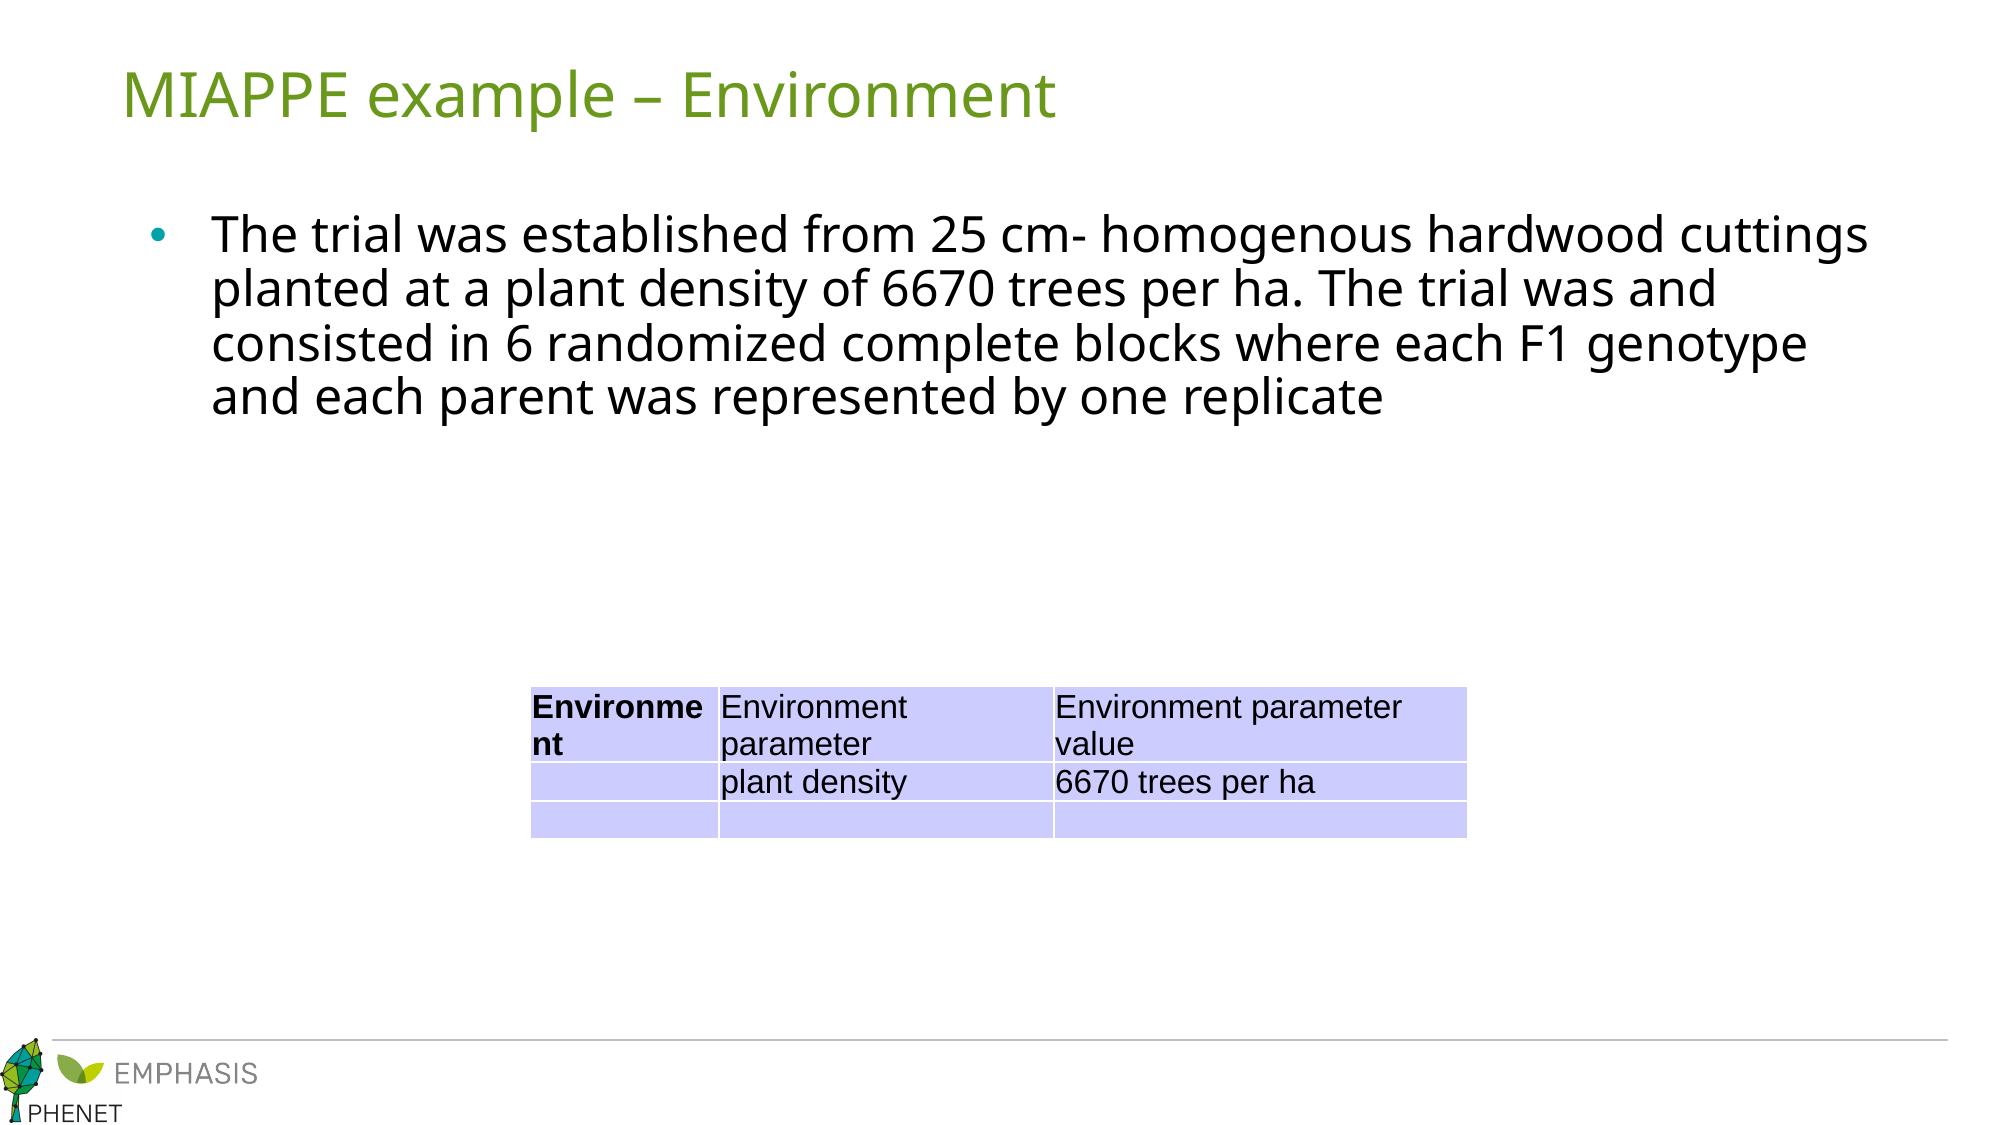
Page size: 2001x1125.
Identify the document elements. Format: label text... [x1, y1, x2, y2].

table_header Environment [531, 687, 718, 761]
table_cell plant density [720, 763, 1053, 800]
list The trial was established from 25 cm- homogenous hardwood cuttings planted at a plant density of 6670 trees per ha. The trial was and consisted in 6 randomized complete blocks where each F1 genotype and each parent was represented by one replicate [121, 202, 1886, 967]
title MIAPPE example – Environment [121, 24, 1886, 171]
table_cell [720, 802, 1053, 838]
table_header Environment parameter [720, 687, 1053, 761]
table_cell [531, 763, 718, 800]
table_header Environment parameter value [1055, 687, 1467, 761]
table_cell [531, 802, 718, 838]
table_cell [1055, 802, 1467, 838]
table_cell 6670 trees per ha [1055, 763, 1467, 800]
picture [0, 1038, 257, 1123]
